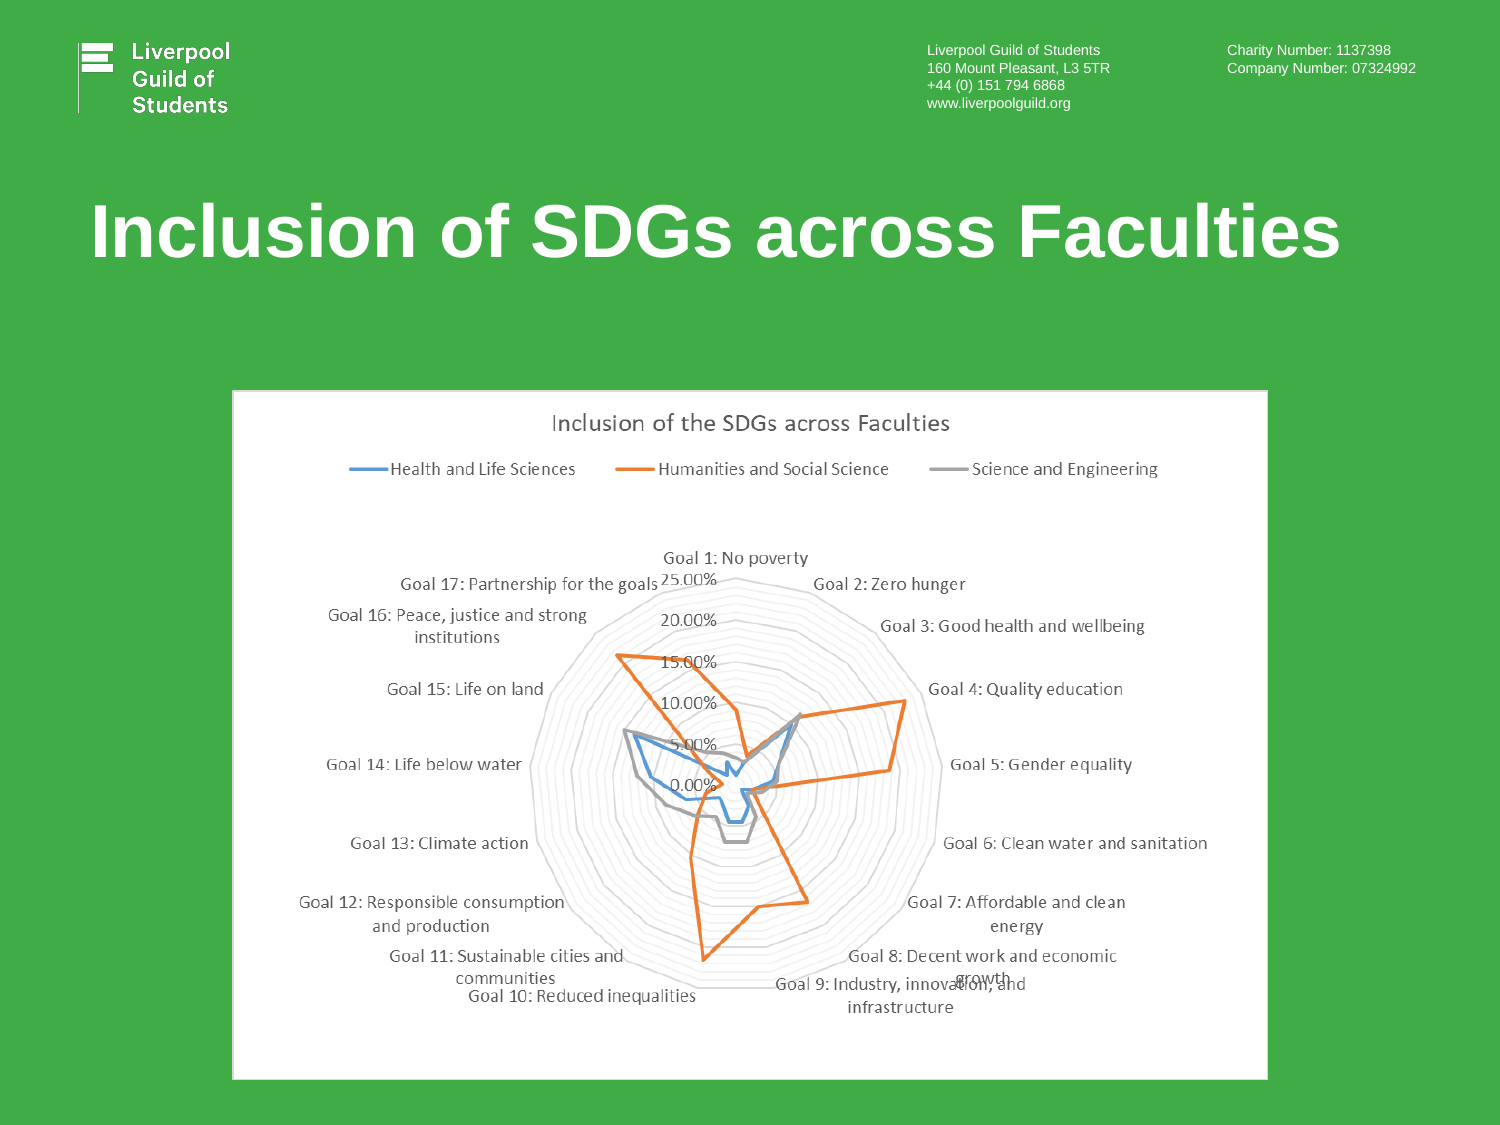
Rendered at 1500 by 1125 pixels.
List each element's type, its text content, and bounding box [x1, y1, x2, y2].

picture [75, 40, 232, 115]
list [231, 389, 1268, 1081]
title Inclusion of SDGs across Faculties [75, 188, 1425, 377]
